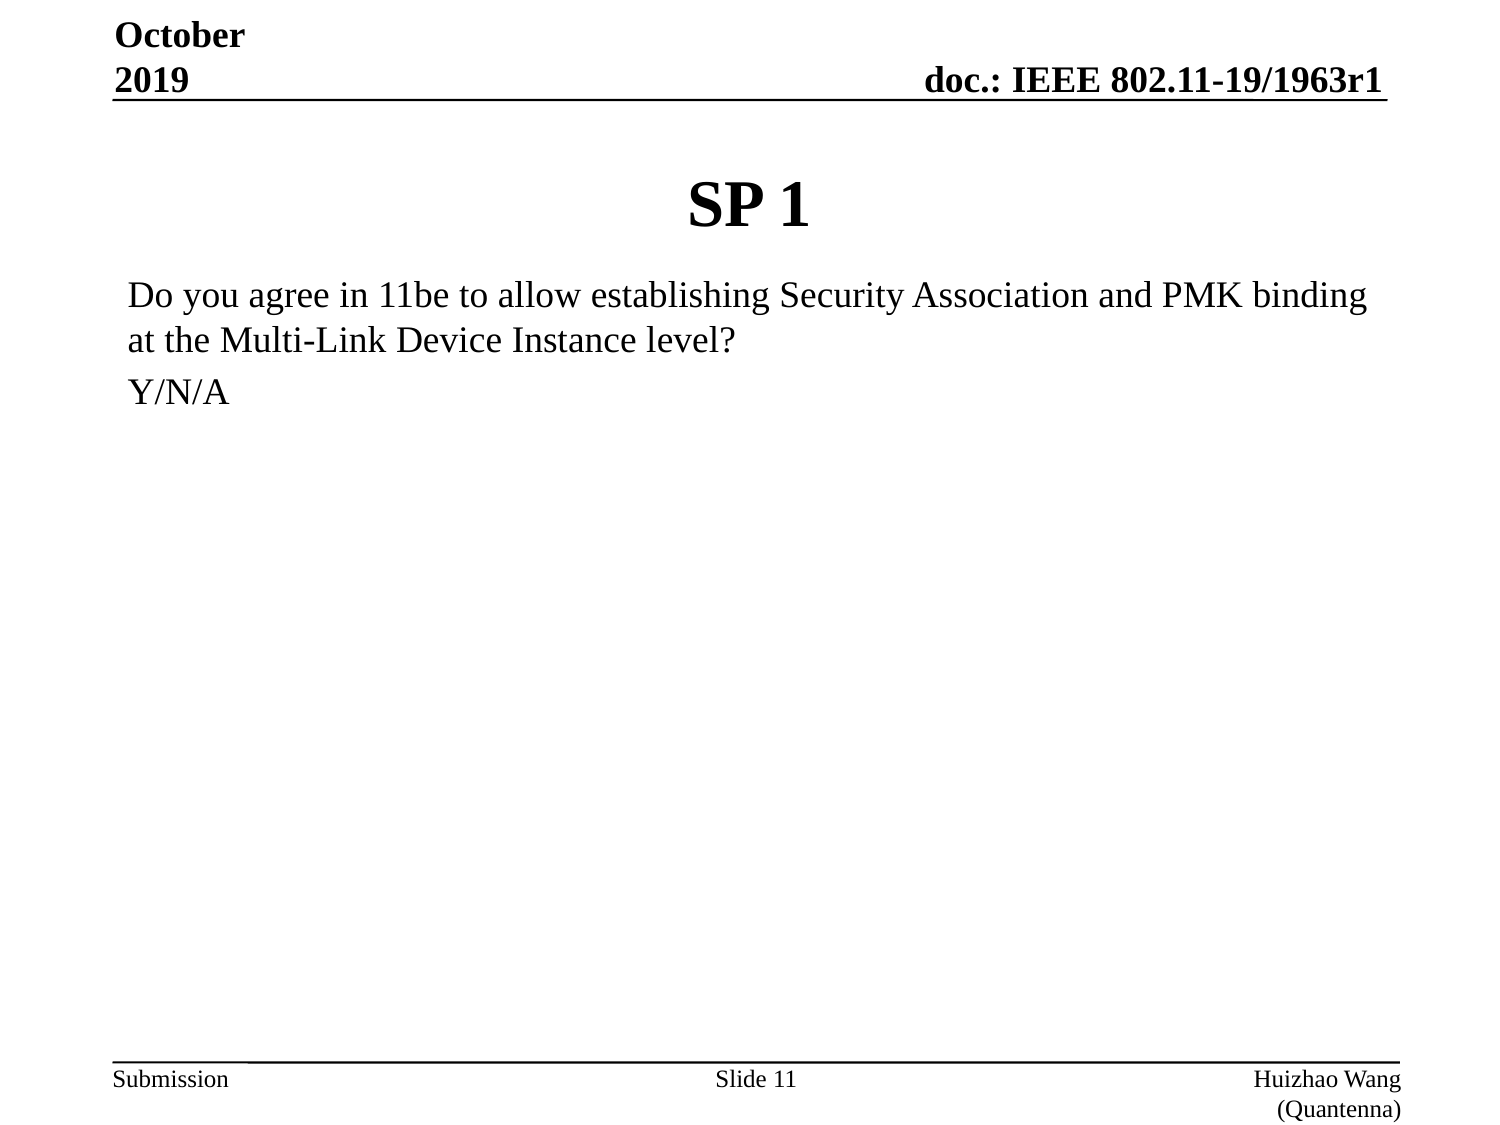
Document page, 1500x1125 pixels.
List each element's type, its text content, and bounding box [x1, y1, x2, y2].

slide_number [114, 54, 270, 101]
list Do you agree in 11be to allow establishing Security Association and PMK binding at the Multi-Link Device Instance level? Y/N/A [112, 262, 1388, 1001]
footer Huizhao Wang (Quantenna) [1170, 1061, 1402, 1093]
slide_number Slide 11 [712, 1061, 800, 1093]
title SP 1 [112, 112, 1388, 262]
